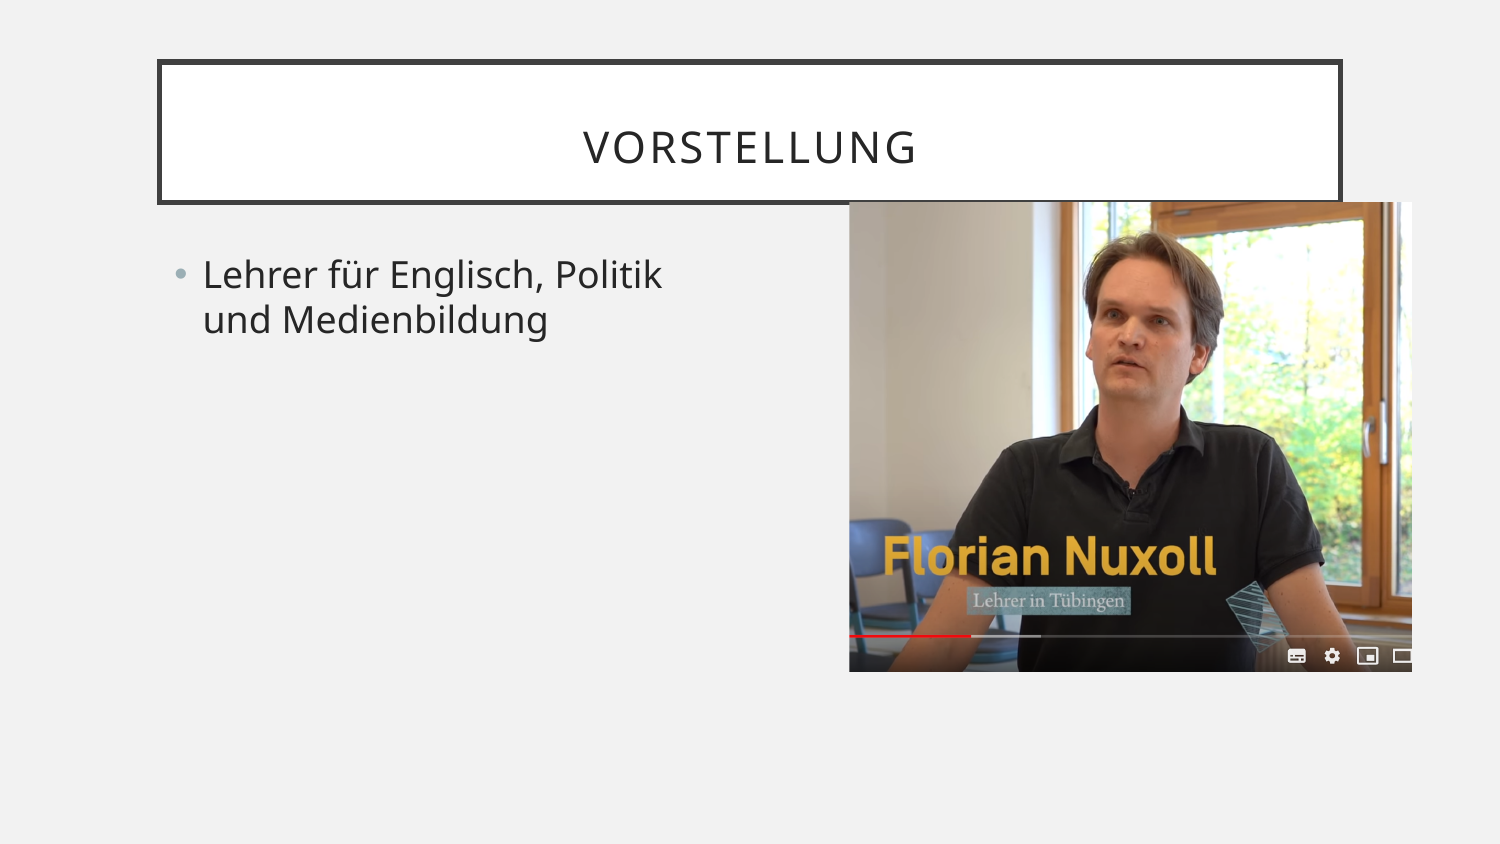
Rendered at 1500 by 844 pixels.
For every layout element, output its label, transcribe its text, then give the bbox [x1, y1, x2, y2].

list Lehrer für Englisch, Politik und Medienbildung [159, 243, 722, 713]
picture [849, 202, 1412, 672]
title Vorstellung [157, 59, 1343, 205]
